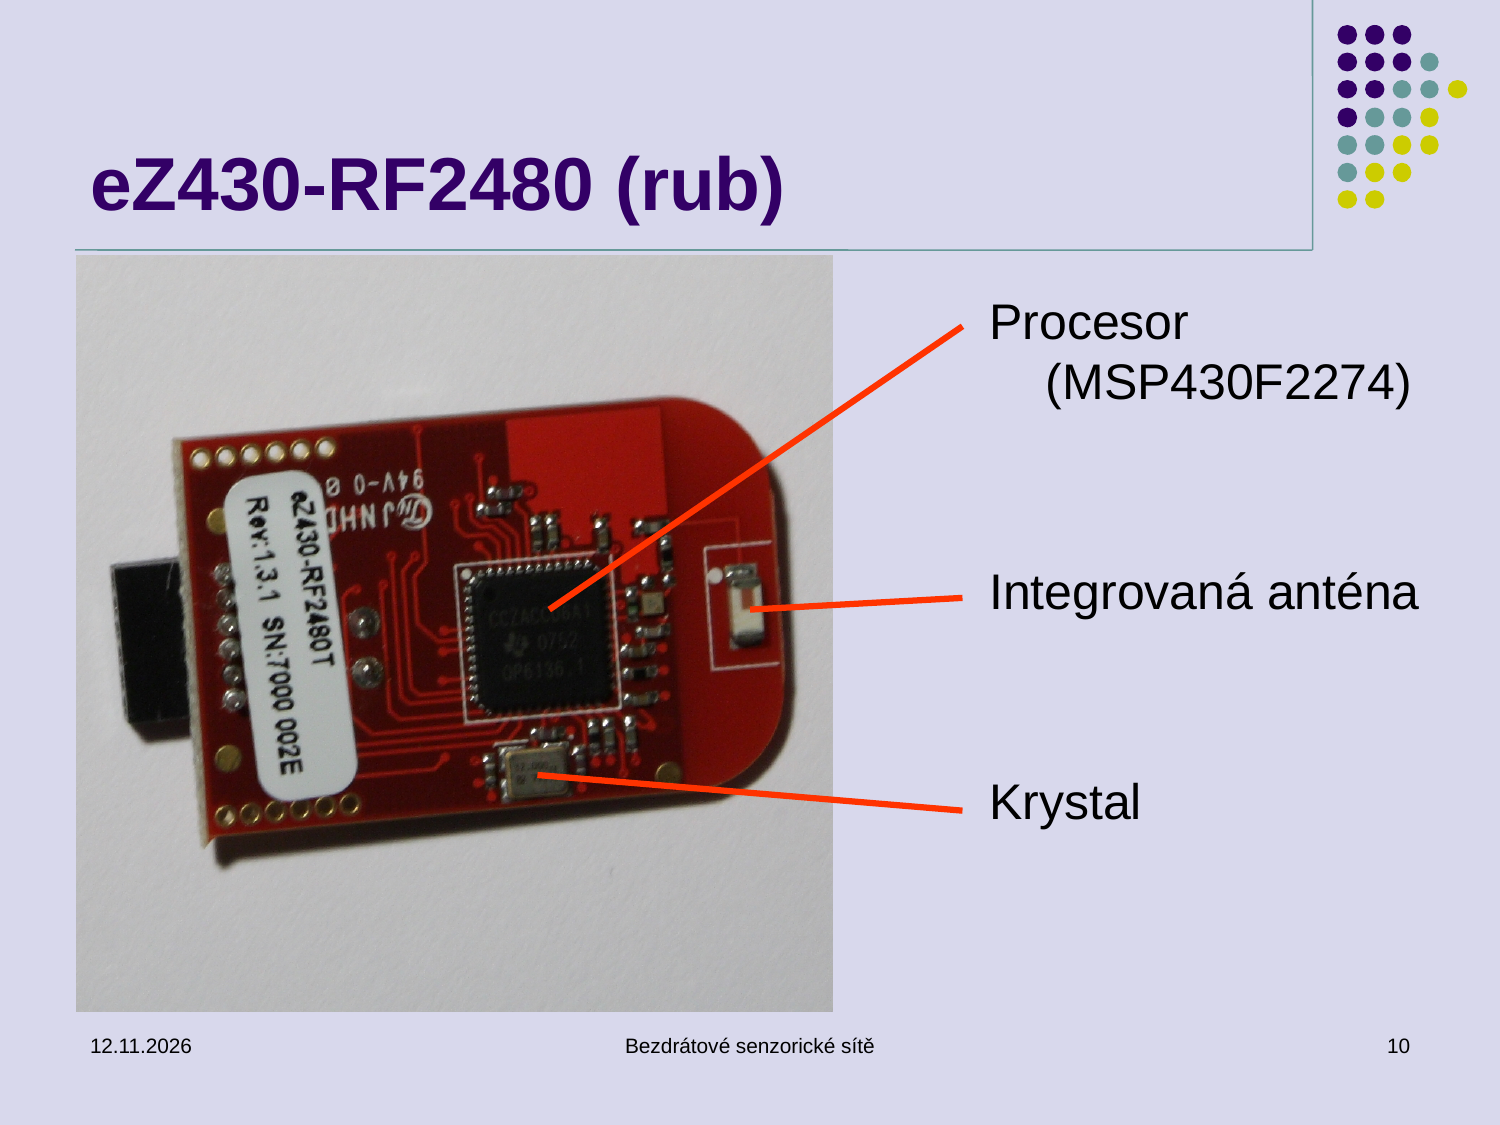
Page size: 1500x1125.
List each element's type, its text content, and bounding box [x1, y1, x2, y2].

footer Bezdrátové senzorické sítě [512, 1025, 988, 1100]
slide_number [75, 1025, 425, 1100]
list Procesor (MSP430F2274) Integrovaná anténa Krystal [974, 282, 1459, 1006]
slide_number 10 [1074, 1025, 1425, 1100]
title eZ430-RF2480 (rub) [75, 20, 1313, 233]
picture [76, 255, 834, 1012]
